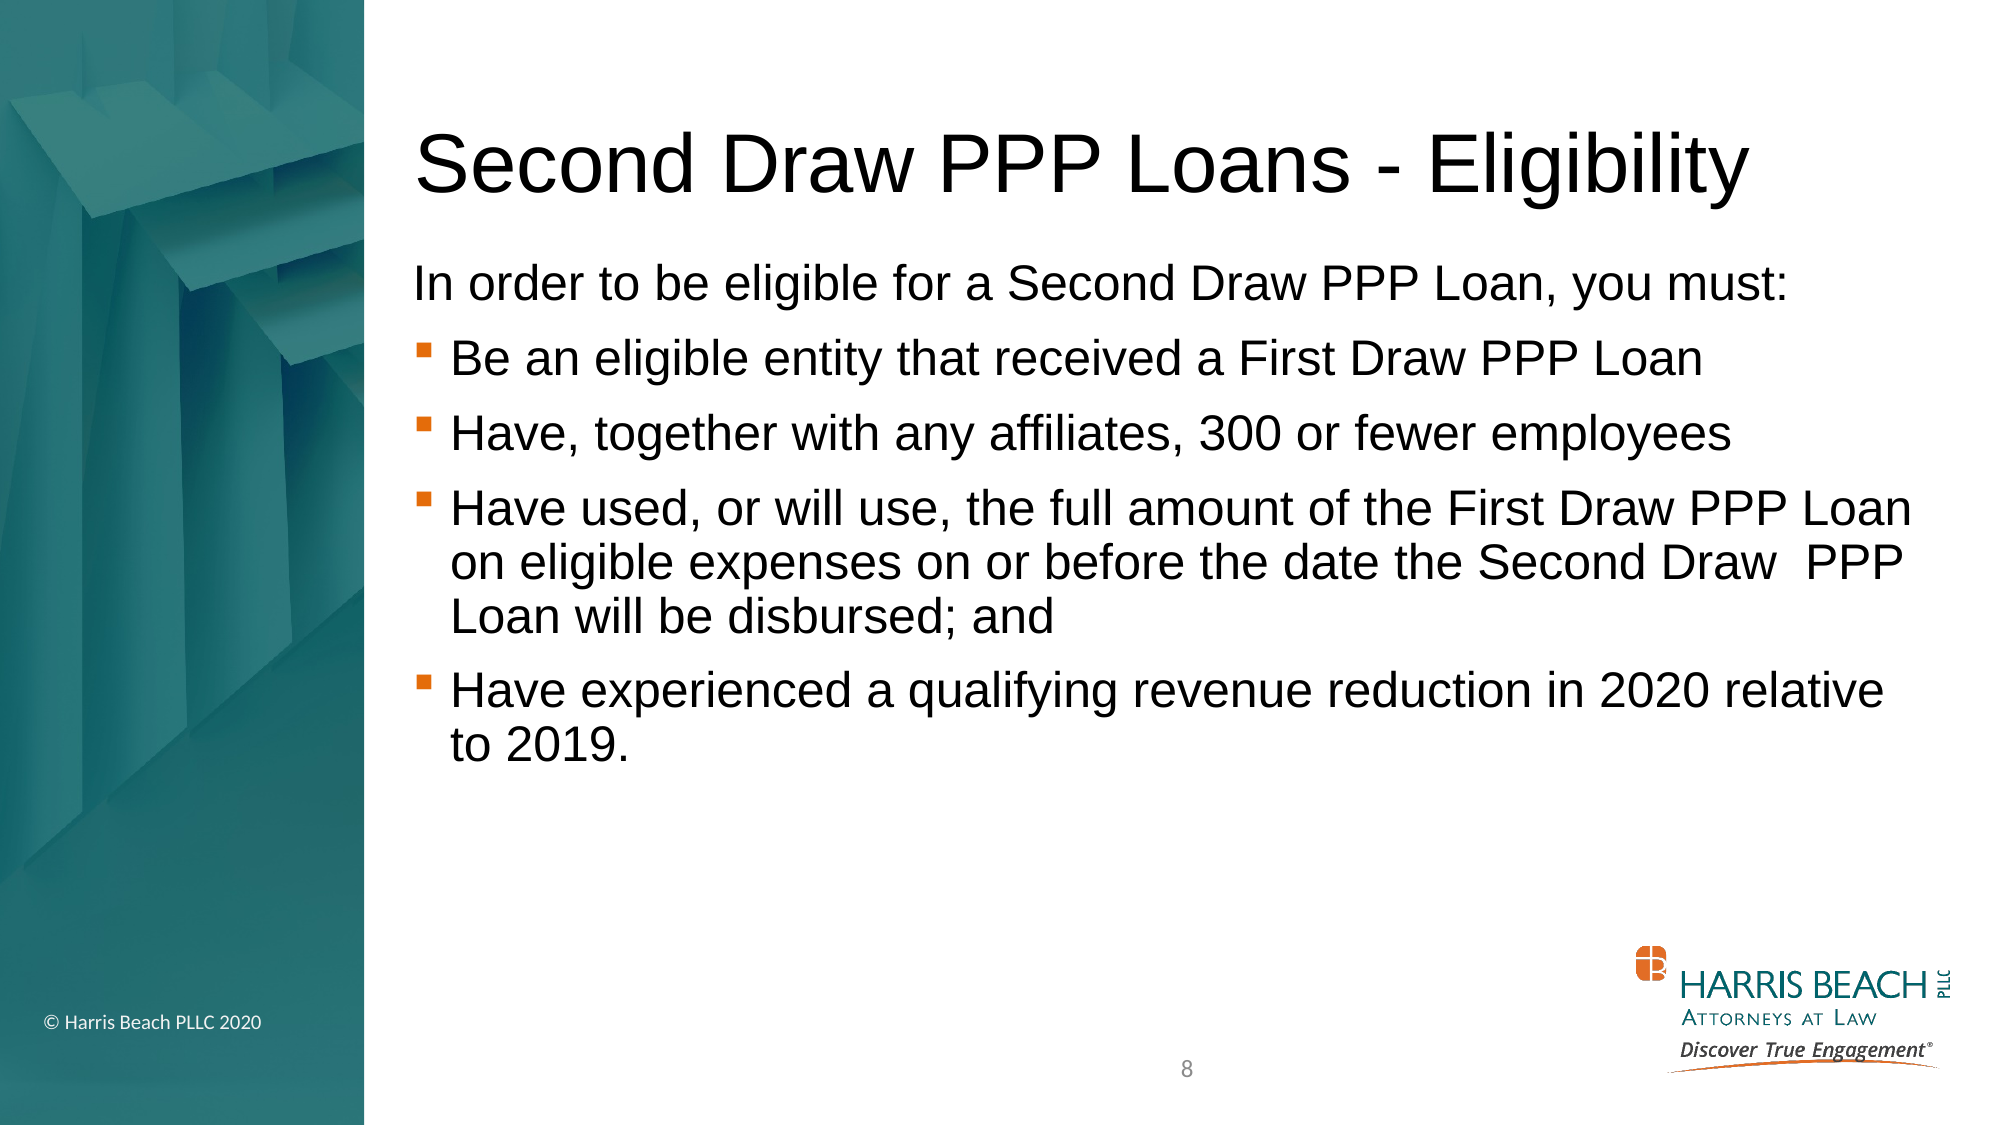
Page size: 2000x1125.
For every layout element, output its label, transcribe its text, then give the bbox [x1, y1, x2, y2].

picture [1636, 1001, 1950, 1073]
title Second Draw PPP Loans - Eligibility [399, 50, 1953, 268]
list In order to be eligible for a Second Draw PPP Loan, you must: Be an eligible entity that received a First Draw PPP Loan Have, together with any affiliates, 300 or fewer employees Have used, or will use, the full amount of the First Draw PPP Loan on eligible expenses on or before the date the Second Draw PPP Loan will be disbursed; and Have experienced a qualifying revenue reduction in 2020 relative to 2019. [397, 249, 1950, 1001]
slide_number 8 [953, 1037, 1421, 1098]
picture [0, 0, 365, 1125]
